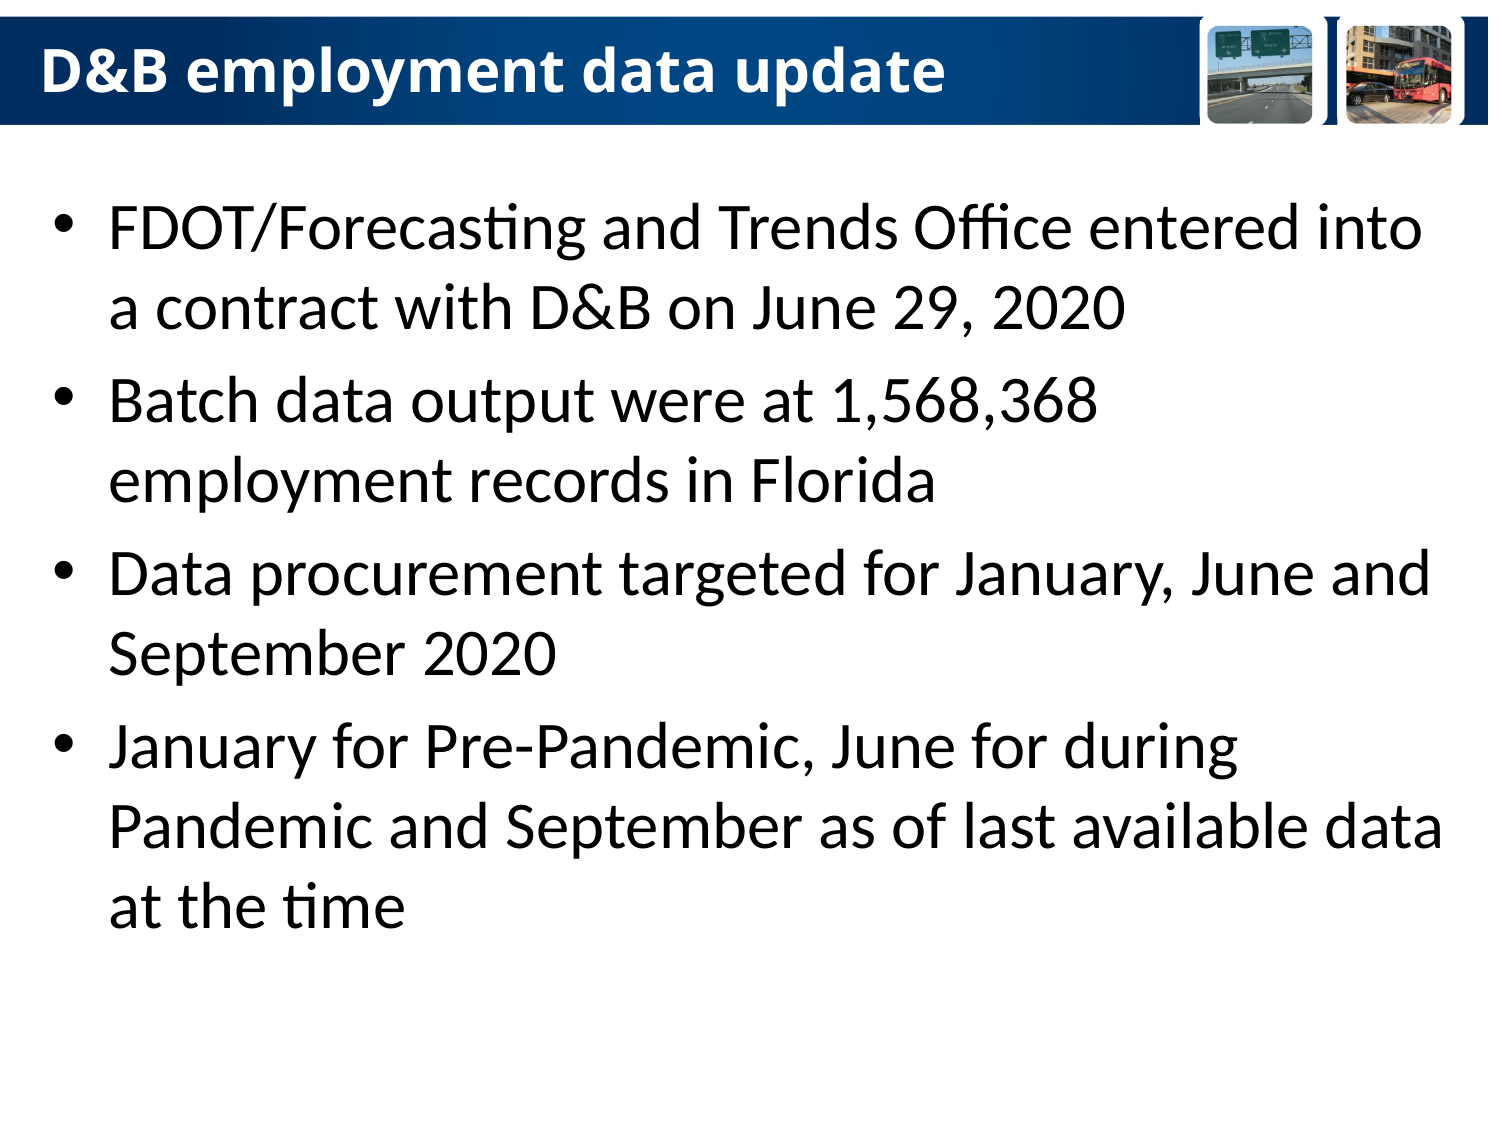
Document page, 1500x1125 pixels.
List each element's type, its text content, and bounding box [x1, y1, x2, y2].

picture [0, 0, 1488, 135]
list FDOT/Forecasting and Trends Office entered into a contract with D&B on June 29, 2020 Batch data output were at 1,568,368 employment records in Florida Data procurement targeted for January, June and September 2020 January for Pre-Pandemic, June for during Pandemic and September as of last available data at the time [37, 174, 1475, 975]
title D&B employment data update [24, 24, 1225, 113]
